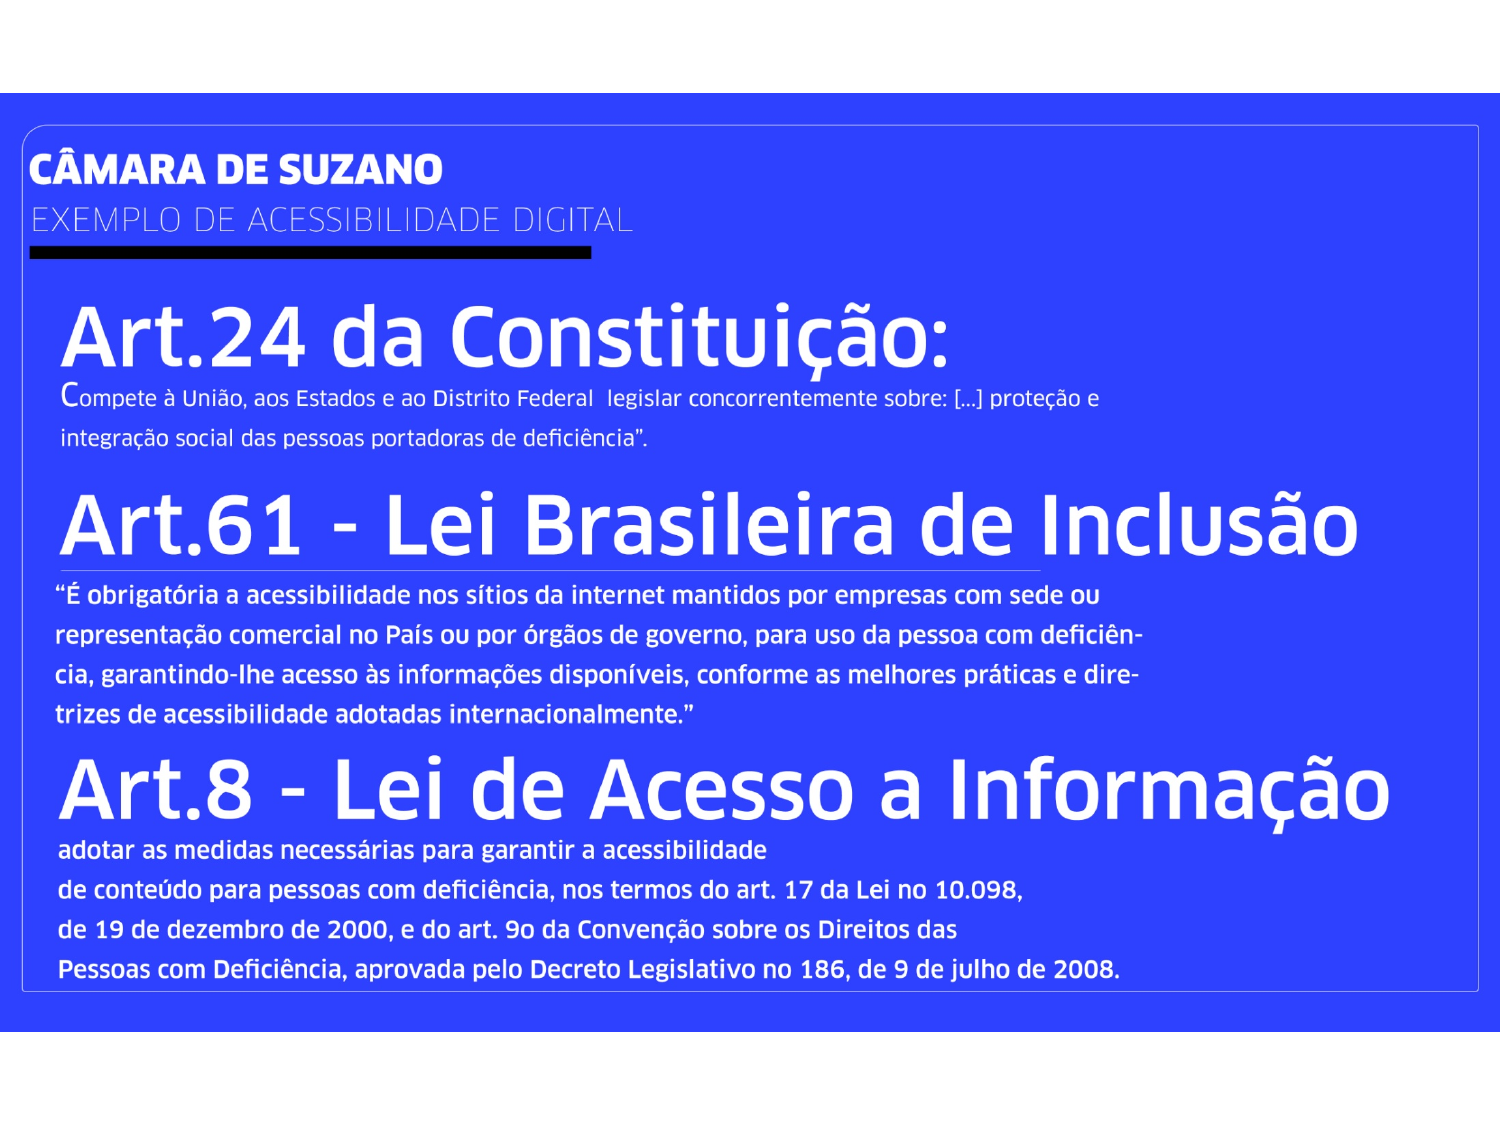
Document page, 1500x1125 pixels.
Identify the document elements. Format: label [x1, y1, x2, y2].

picture [0, 93, 1500, 1032]
